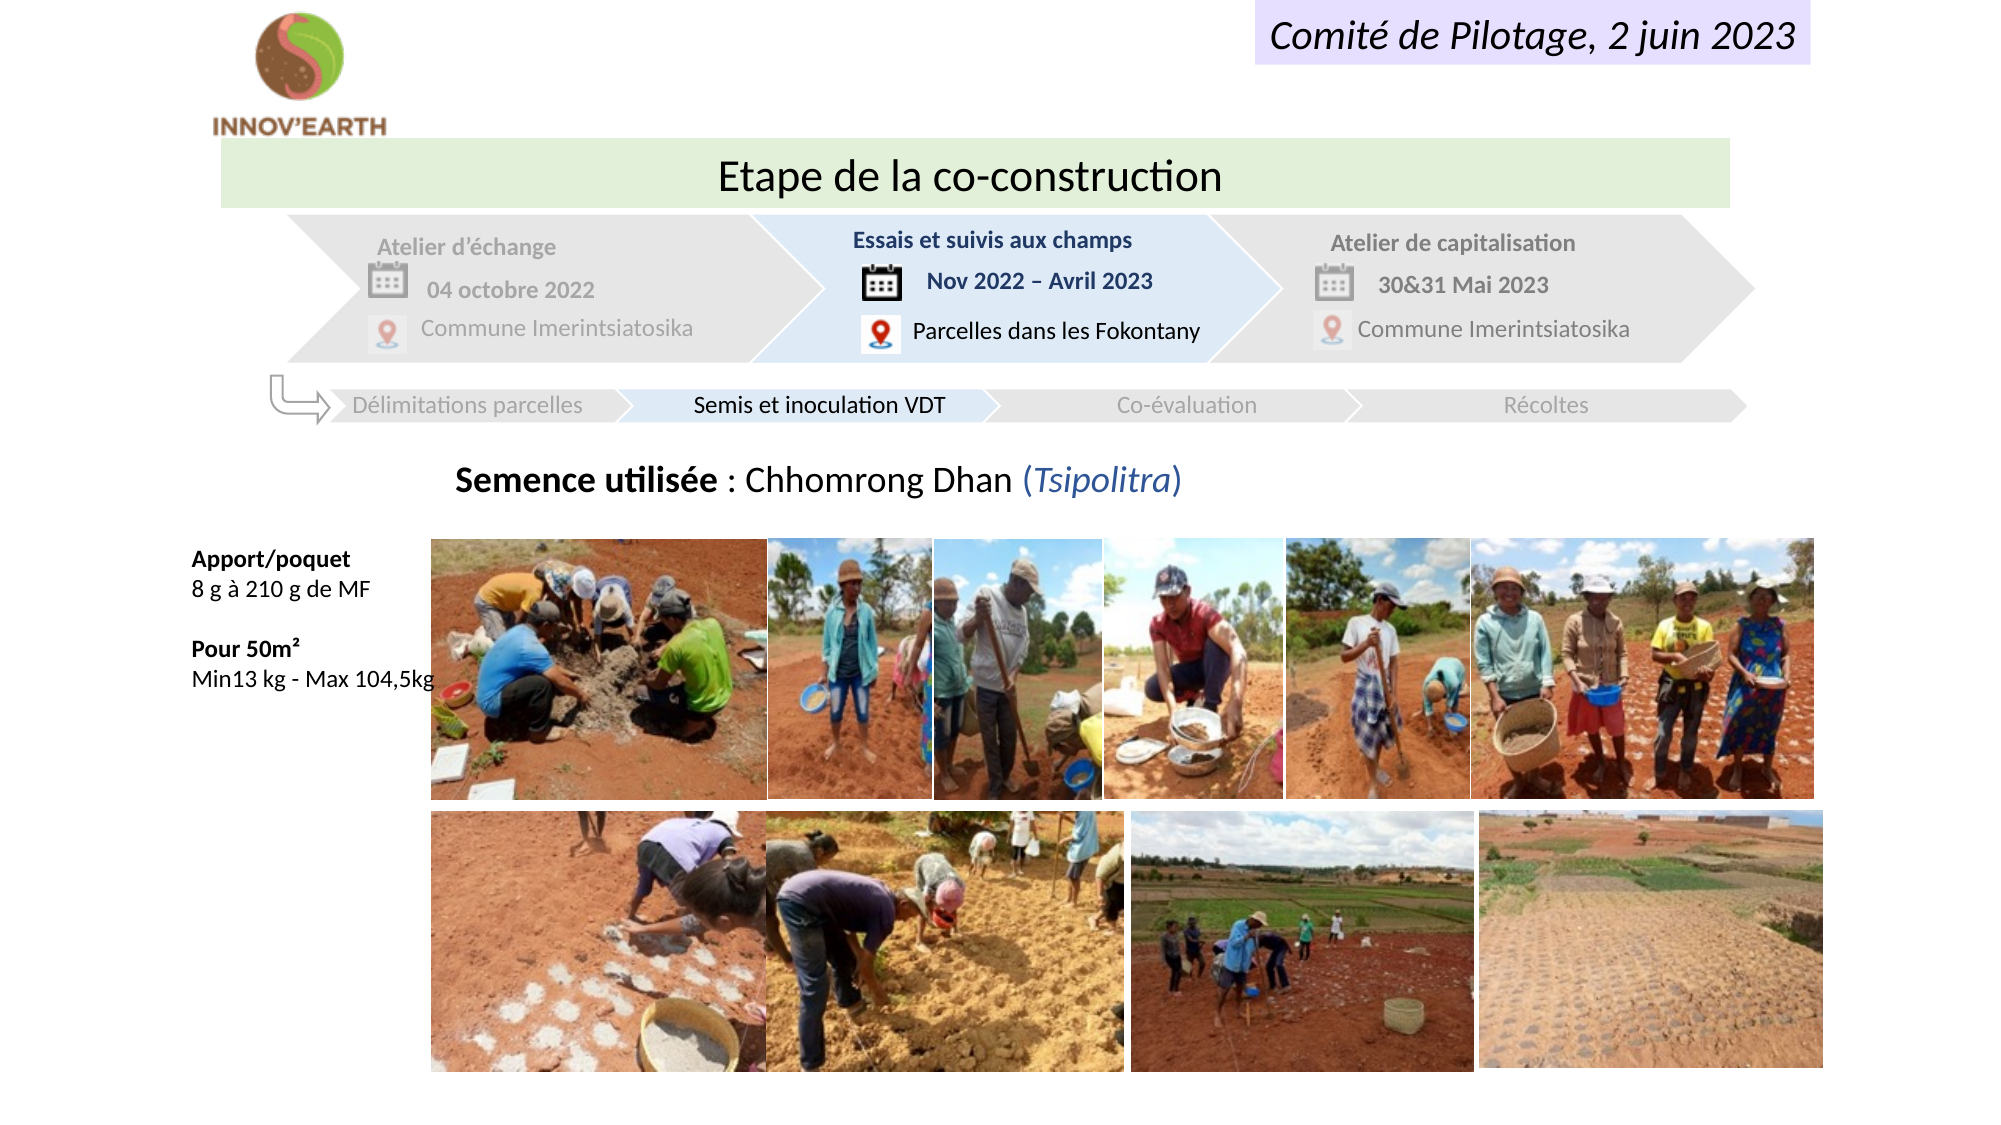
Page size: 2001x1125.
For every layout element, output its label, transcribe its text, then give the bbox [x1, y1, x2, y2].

text_box Apport/poquet 8 g à 210 g de MF Pour 50m² Min13 kg - Max 104,5kg [176, 535, 990, 730]
text_box [269, 374, 284, 388]
picture [368, 315, 407, 354]
picture [768, 538, 932, 799]
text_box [249, 388, 1750, 424]
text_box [157, 213, 1794, 364]
picture [1315, 263, 1354, 301]
picture [1131, 811, 1474, 1072]
picture [861, 315, 901, 354]
picture [431, 539, 767, 800]
picture [368, 260, 408, 298]
text_box Semence utilisée : Chhomrong Dhan (Tsipolitra) [440, 447, 1237, 507]
picture [1471, 538, 1814, 799]
picture [187, 0, 413, 188]
picture [431, 811, 1124, 1072]
picture [1479, 810, 1823, 1068]
picture [862, 264, 902, 301]
picture [1104, 538, 1283, 799]
text_box Etape de la co-construction [221, 138, 1731, 208]
picture [933, 539, 1102, 800]
picture [1313, 310, 1352, 350]
text_box Comité de Pilotage, 2 juin 2023 [1255, 0, 1811, 65]
picture [1286, 538, 1470, 799]
